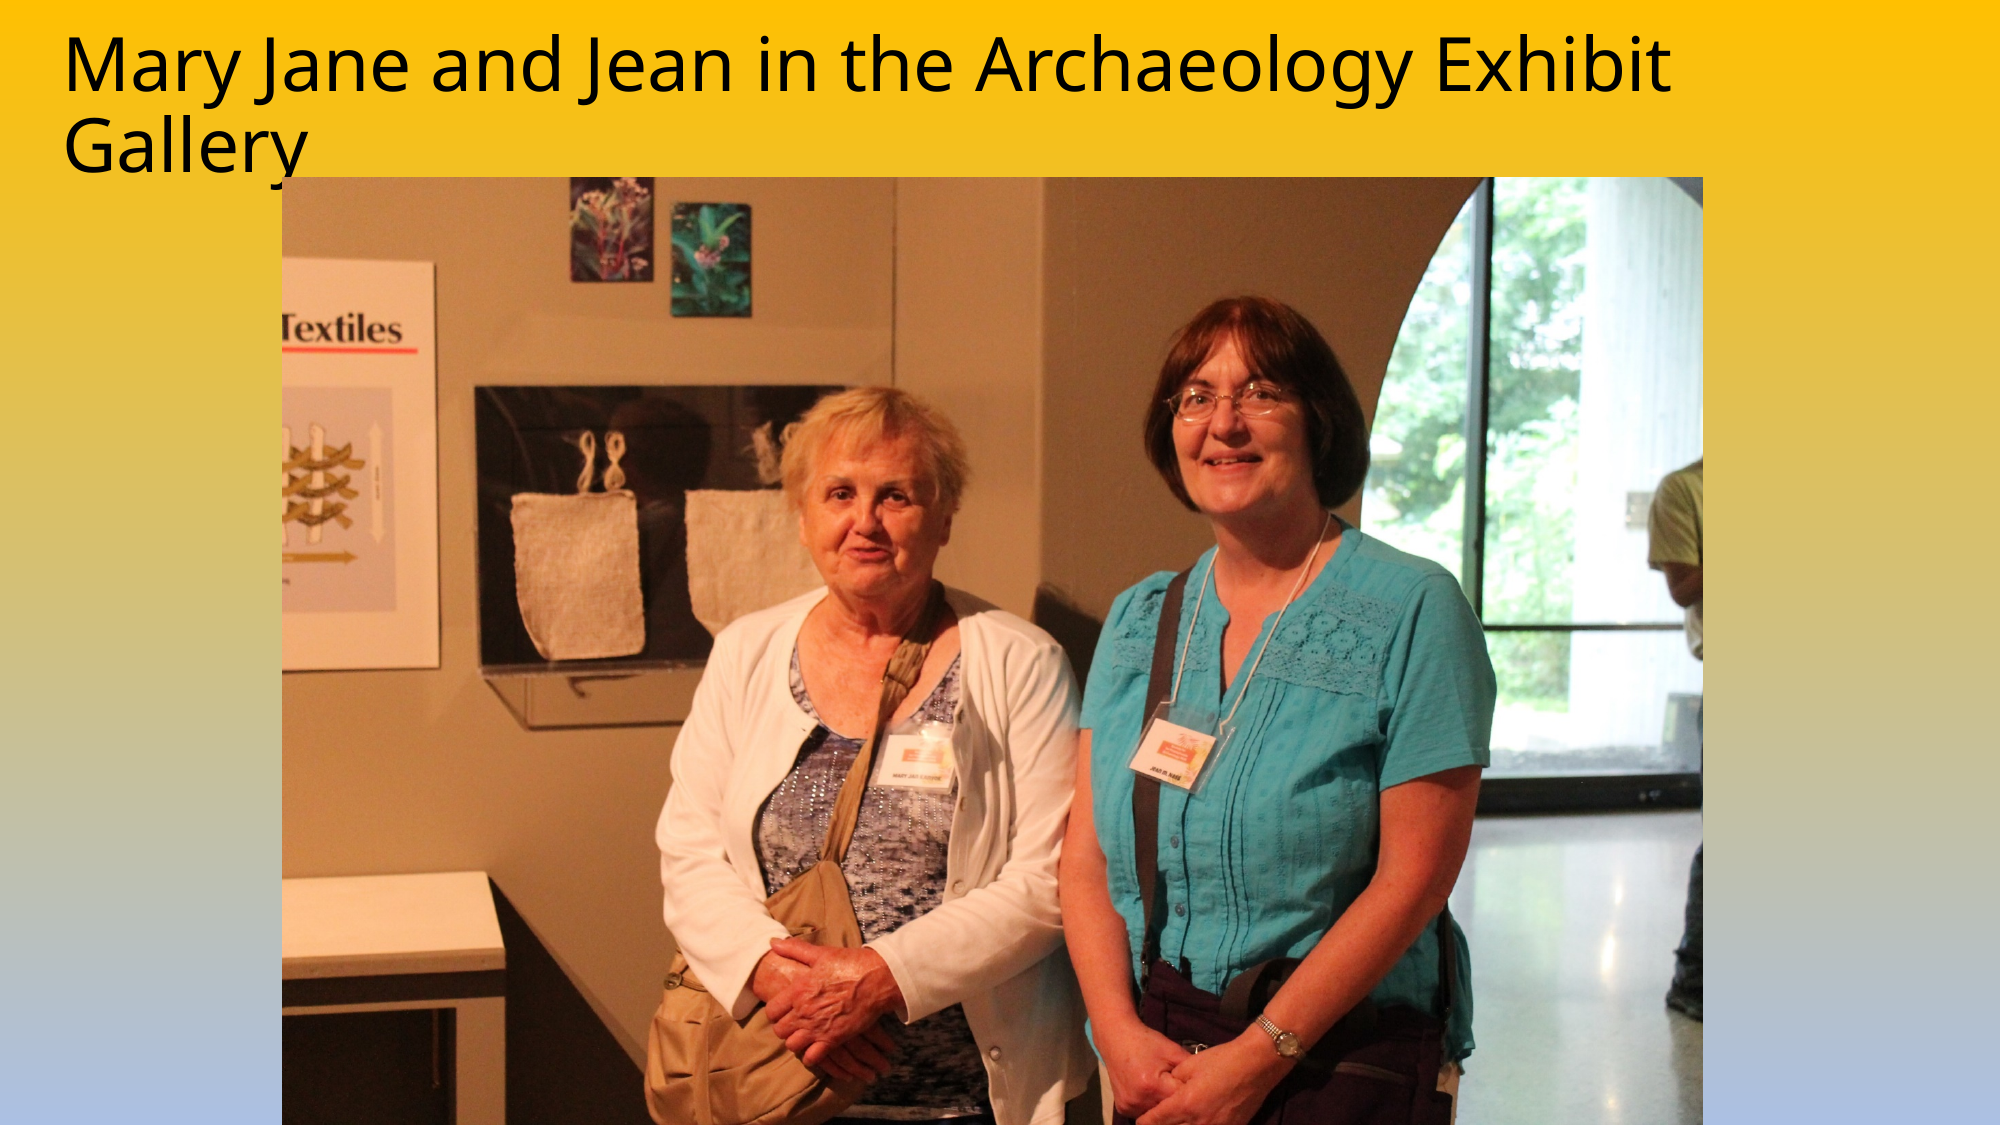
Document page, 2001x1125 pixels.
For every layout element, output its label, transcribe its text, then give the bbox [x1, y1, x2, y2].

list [282, 177, 1703, 1125]
title Mary Jane and Jean in the Archaeology Exhibit Gallery [47, 59, 1933, 156]
